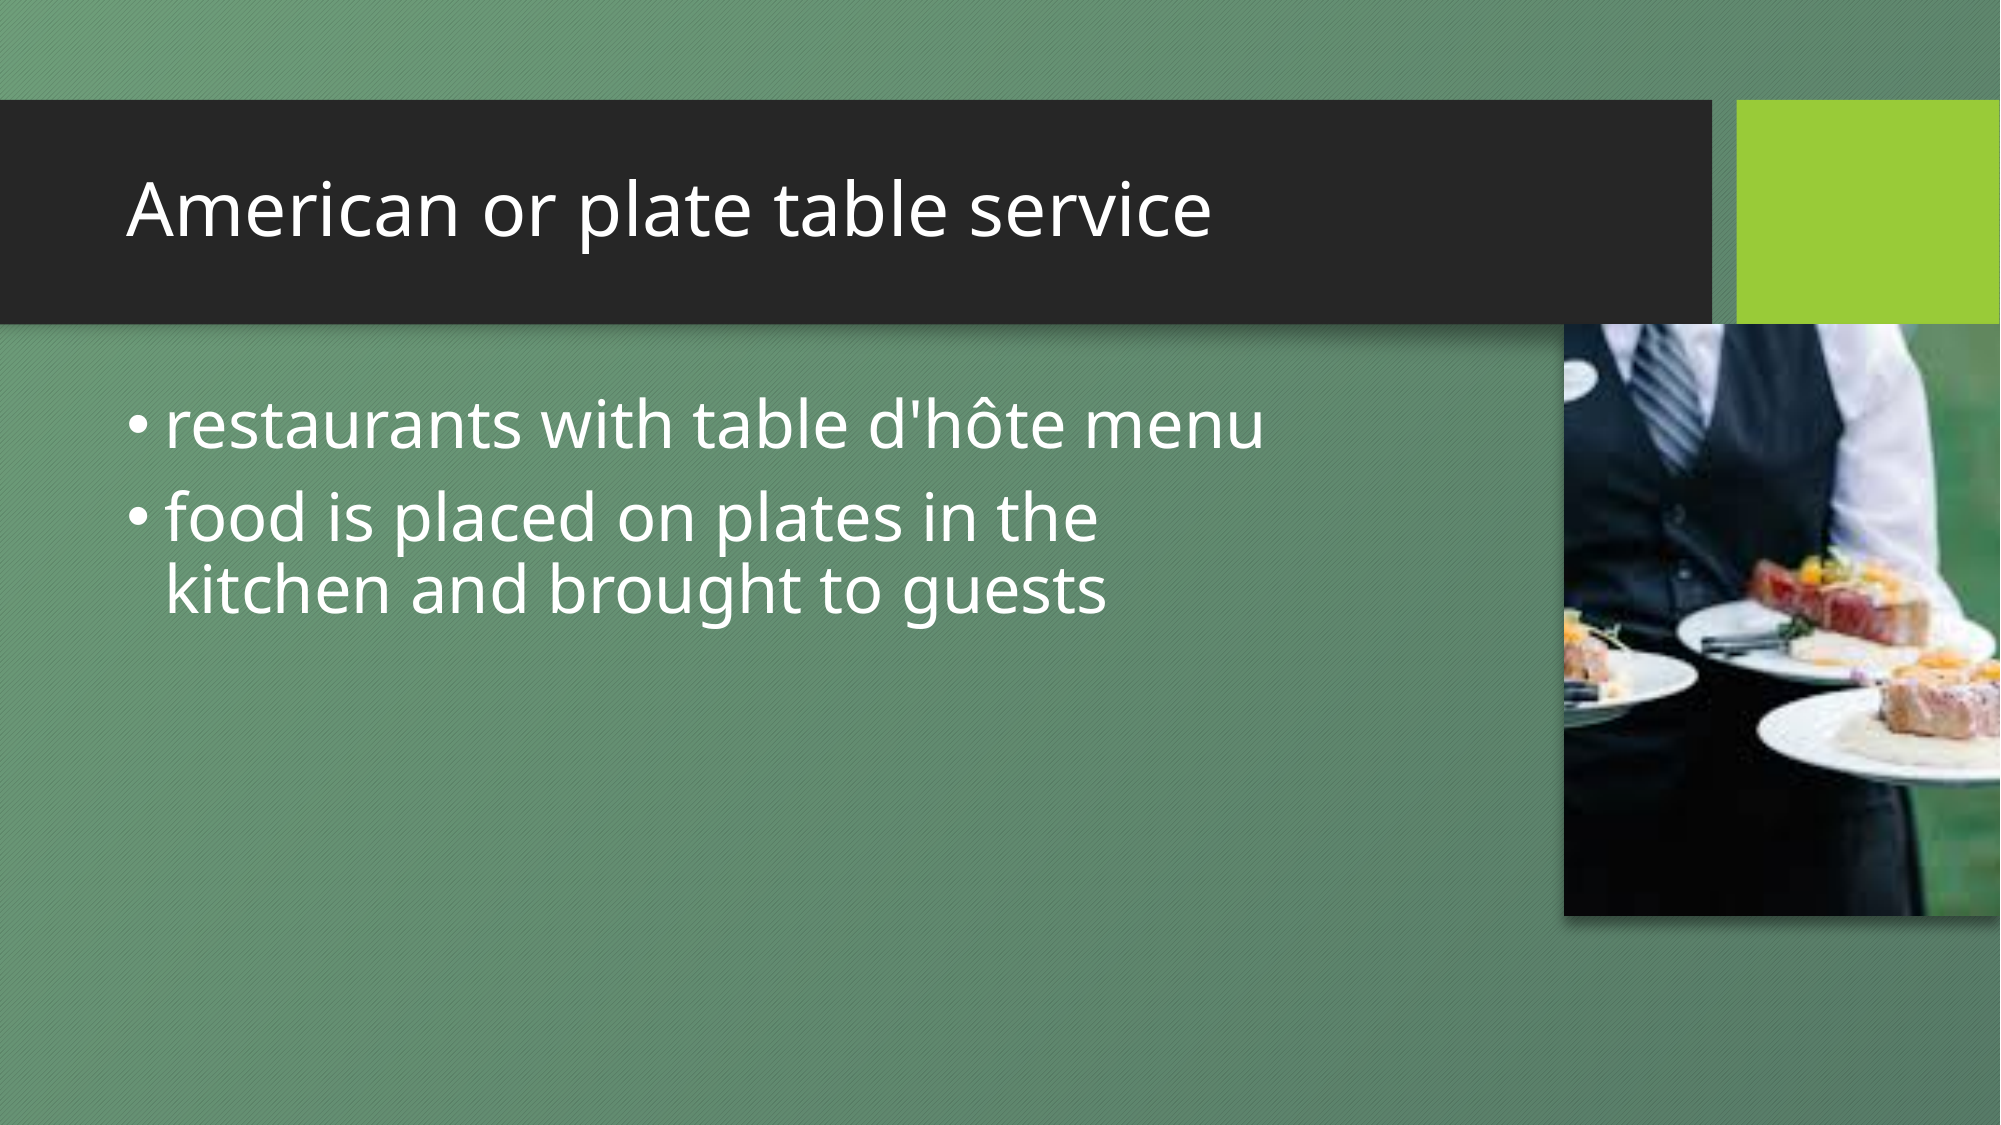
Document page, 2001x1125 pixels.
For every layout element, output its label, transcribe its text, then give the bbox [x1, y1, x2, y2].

list restaurants with table d'hôte menu food is placed on plates in the kitchen and brought to guests [111, 383, 1353, 974]
title American or plate table service [111, 123, 1689, 301]
picture [0, 324, 2000, 916]
